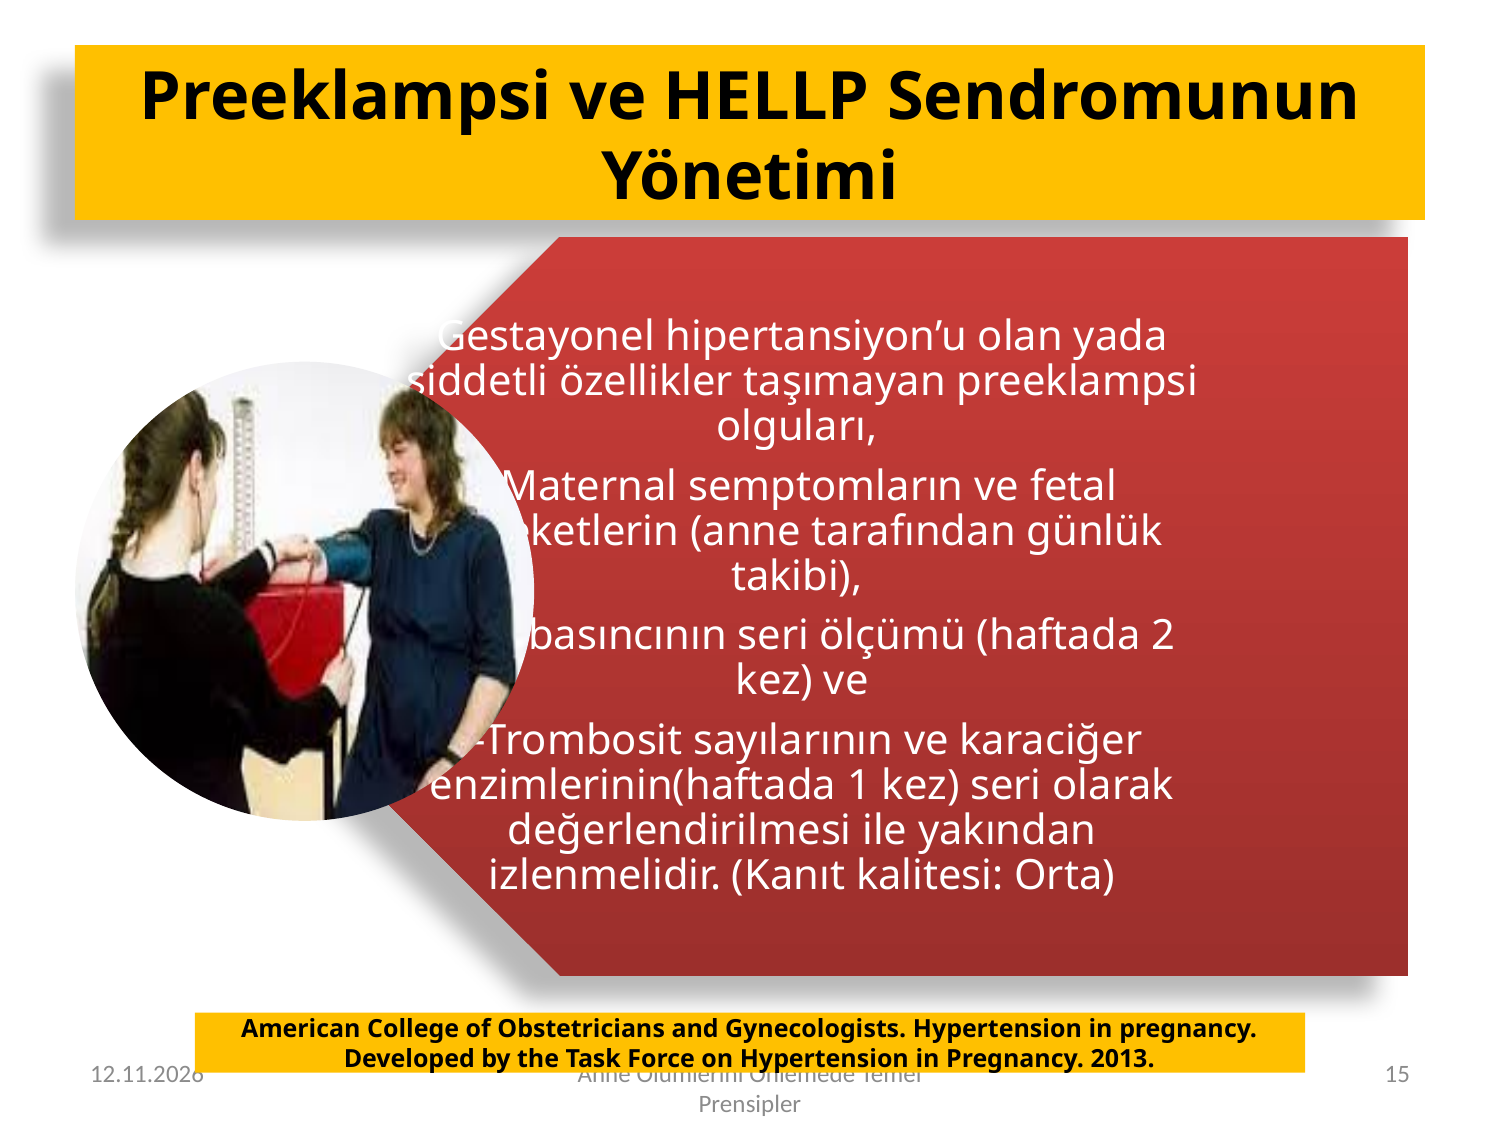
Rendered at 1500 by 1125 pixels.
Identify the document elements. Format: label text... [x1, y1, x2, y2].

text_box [74, 219, 1448, 994]
text_box American College of Obstetricians and Gynecologists. Hypertension in pregnancy. Developed by the Task Force on Hypertension in Pregnancy. 2013. [194, 1012, 1306, 1073]
text_box Preeklampsi ve HELLP Sendromunun Yönetimi [74, 45, 1425, 219]
slide_number 15 [1074, 1042, 1425, 1103]
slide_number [75, 1042, 425, 1103]
footer Sibel Sak Hipertansif Bozukluklara Bağlı Anne Ölümlerini Önlemede Temel Prensipler [512, 1073, 988, 1103]
